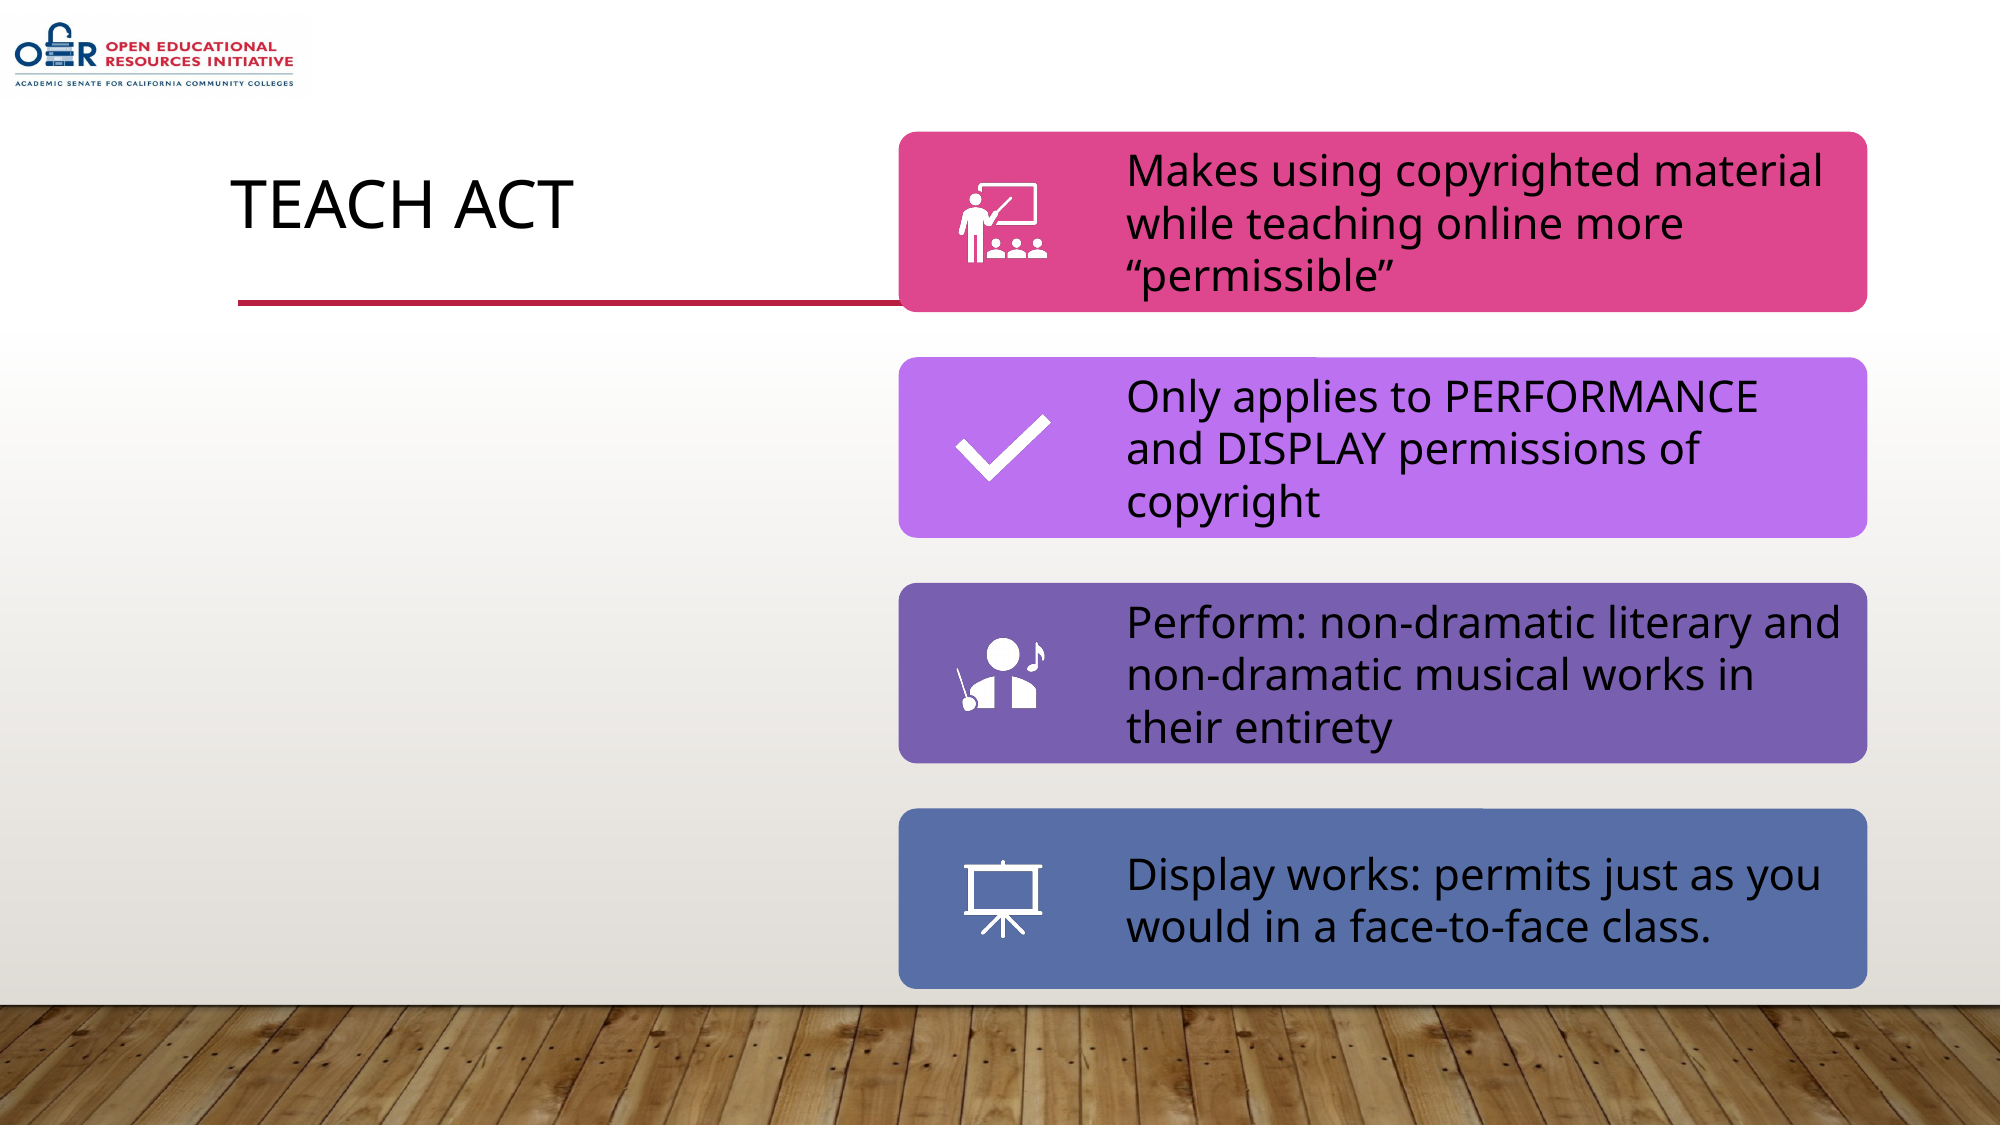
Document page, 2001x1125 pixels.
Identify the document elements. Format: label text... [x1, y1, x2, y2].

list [898, 131, 1868, 990]
title TEACH Act [94, 91, 712, 1029]
picture [0, 1005, 2000, 1125]
picture [0, 13, 312, 100]
